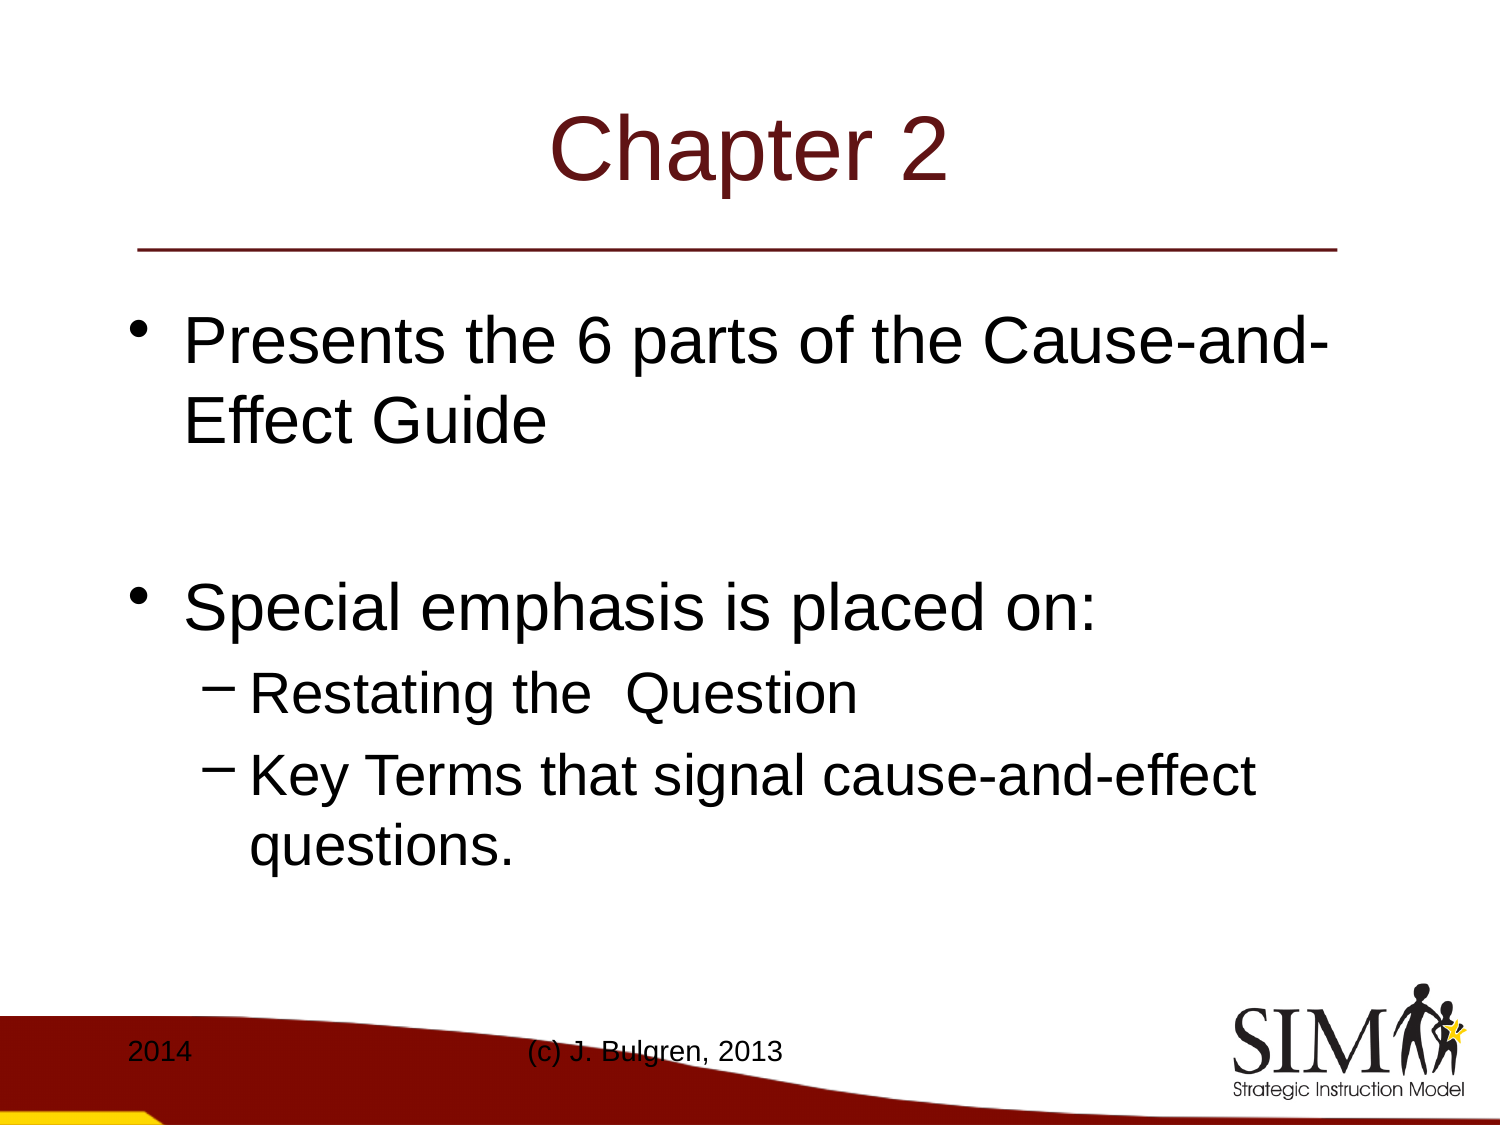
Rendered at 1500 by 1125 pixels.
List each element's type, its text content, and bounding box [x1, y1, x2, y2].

picture [1212, 962, 1488, 1118]
title Chapter 2 [112, 50, 1388, 238]
list Presents the 6 parts of the Cause-and-Effect Guide Special emphasis is placed on: Restating the Question Key Terms that signal cause-and-effect questions. [112, 289, 1388, 1000]
slide_number 2014 [112, 1024, 426, 1101]
footer (c) J. Bulgren, 2013 [512, 1024, 988, 1101]
